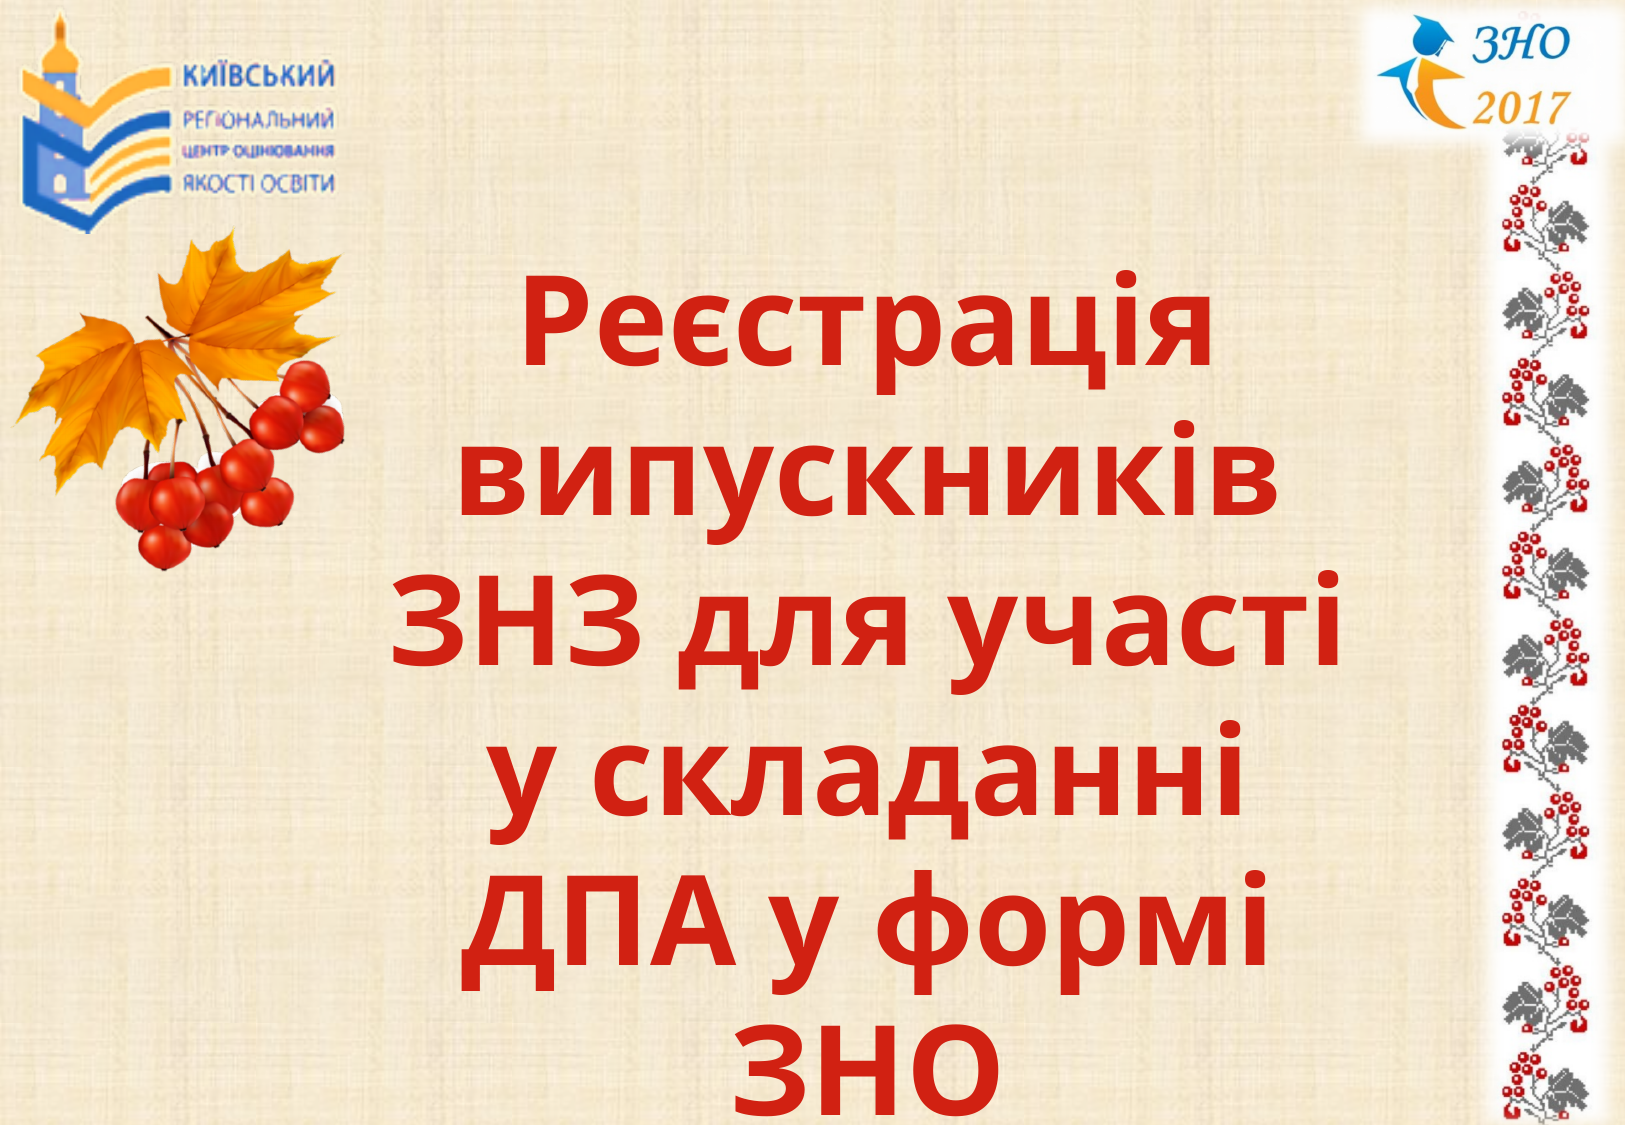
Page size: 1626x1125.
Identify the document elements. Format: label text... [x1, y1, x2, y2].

text_box Реєстрація випускників ЗНЗ для участі у складанні ДПА у формі ЗНО [345, 233, 1391, 1125]
picture [0, 0, 398, 616]
picture [1341, 0, 1625, 1125]
